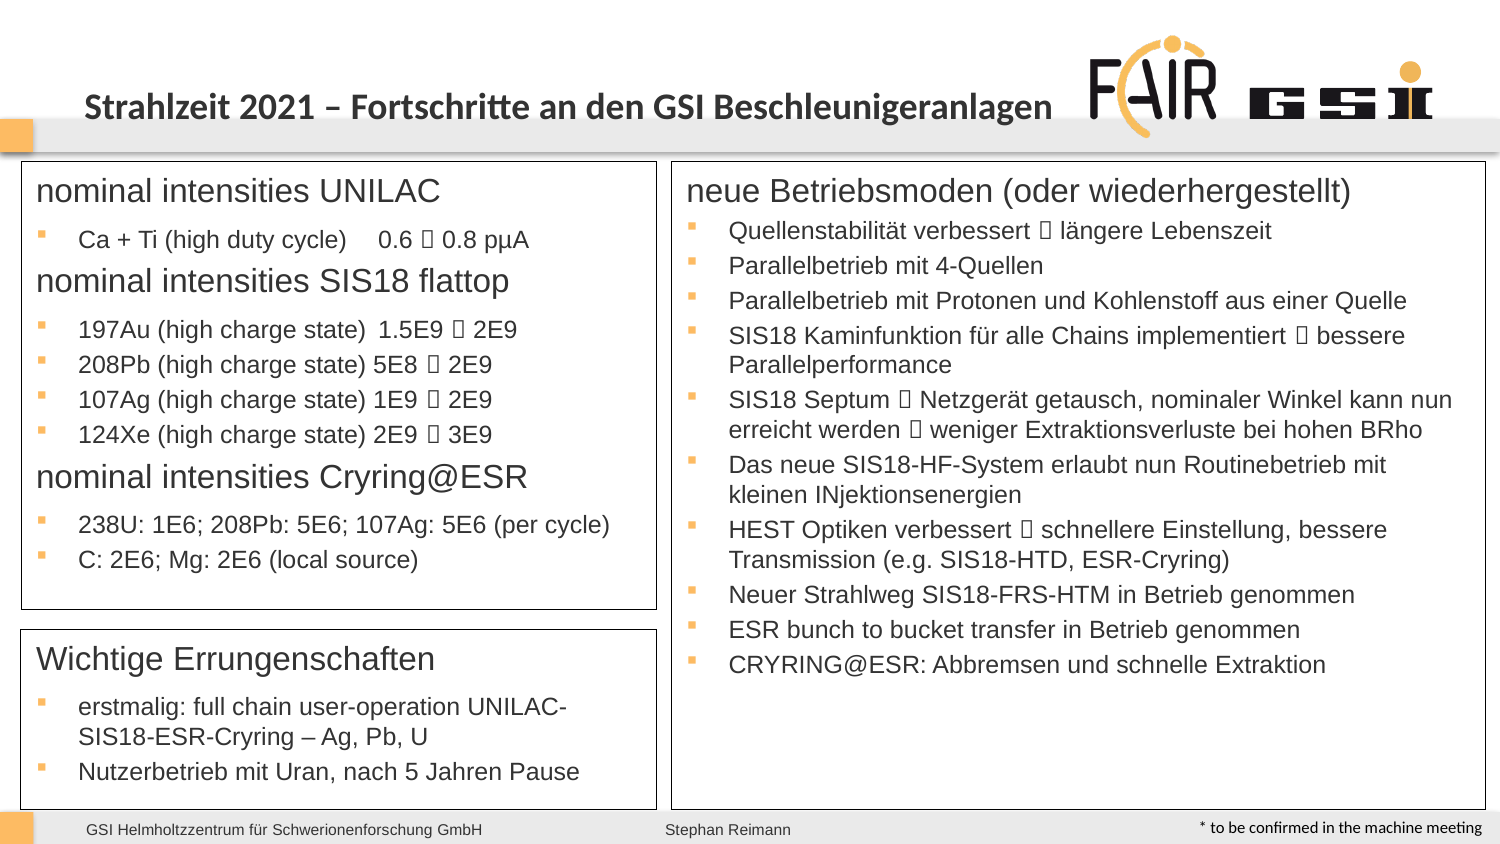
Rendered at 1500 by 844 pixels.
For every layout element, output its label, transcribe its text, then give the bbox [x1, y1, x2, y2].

text_box * to be confirmed in the machine meeting [1183, 809, 1499, 844]
picture [1248, 59, 1434, 119]
text_box neue Betriebsmoden (oder wiederhergestellt) Quellenstabilität verbessert  längere Lebenszeit Parallelbetrieb mit 4-Quellen Parallelbetrieb mit Protonen und Kohlenstoff aus einer Quelle SIS18 Kaminfunktion für alle Chains implementiert  bessere Parallelperformance SIS18 Septum  Netzgerät getausch, nominaler Winkel kann nun erreicht werden  weniger Extraktionsverluste bei hohen BRho Das neue SIS18-HF-System erlaubt nun Routinebetrieb mit kleinen INjektionsenergien HEST Optiken verbessert  schnellere Einstellung, bessere Transmission (e.g. SIS18-HTD, ESR-Cryring) Neuer Strahlweg SIS18-FRS-HTM in Betrieb genommen ESR bunch to bucket transfer in Betrieb genommen CRYRING@ESR: Abbremsen und schnelle Extraktion [671, 161, 1486, 810]
picture [1089, 33, 1217, 140]
text_box Wichtige Errungenschaften erstmalig: full chain user-operation UNILAC-SIS18-ESR-Cryring – Ag, Pb, U Nutzerbetrieb mit Uran, nach 5 Jahren Pause [20, 629, 657, 810]
footer Stephan Reimann [650, 807, 1165, 844]
title Strahlzeit 2021 – Fortschritte an den GSI Beschleunigeranlagen [69, 37, 1169, 135]
list nominal intensities UNILAC Ca + Ti (high duty cycle) 0.6  0.8 pµA nominal intensities SIS18 flattop 197Au (high charge state) 1.5E9  2E9 208Pb (high charge state) 5E8  2E9 107Ag (high charge state) 1E9  2E9 124Xe (high charge state) 2E9  3E9 nominal intensities Cryring@ESR 238U: 1E6; 208Pb: 5E6; 107Ag: 5E6 (per cycle) C: 2E6; Mg: 2E6 (local source) [21, 161, 657, 610]
